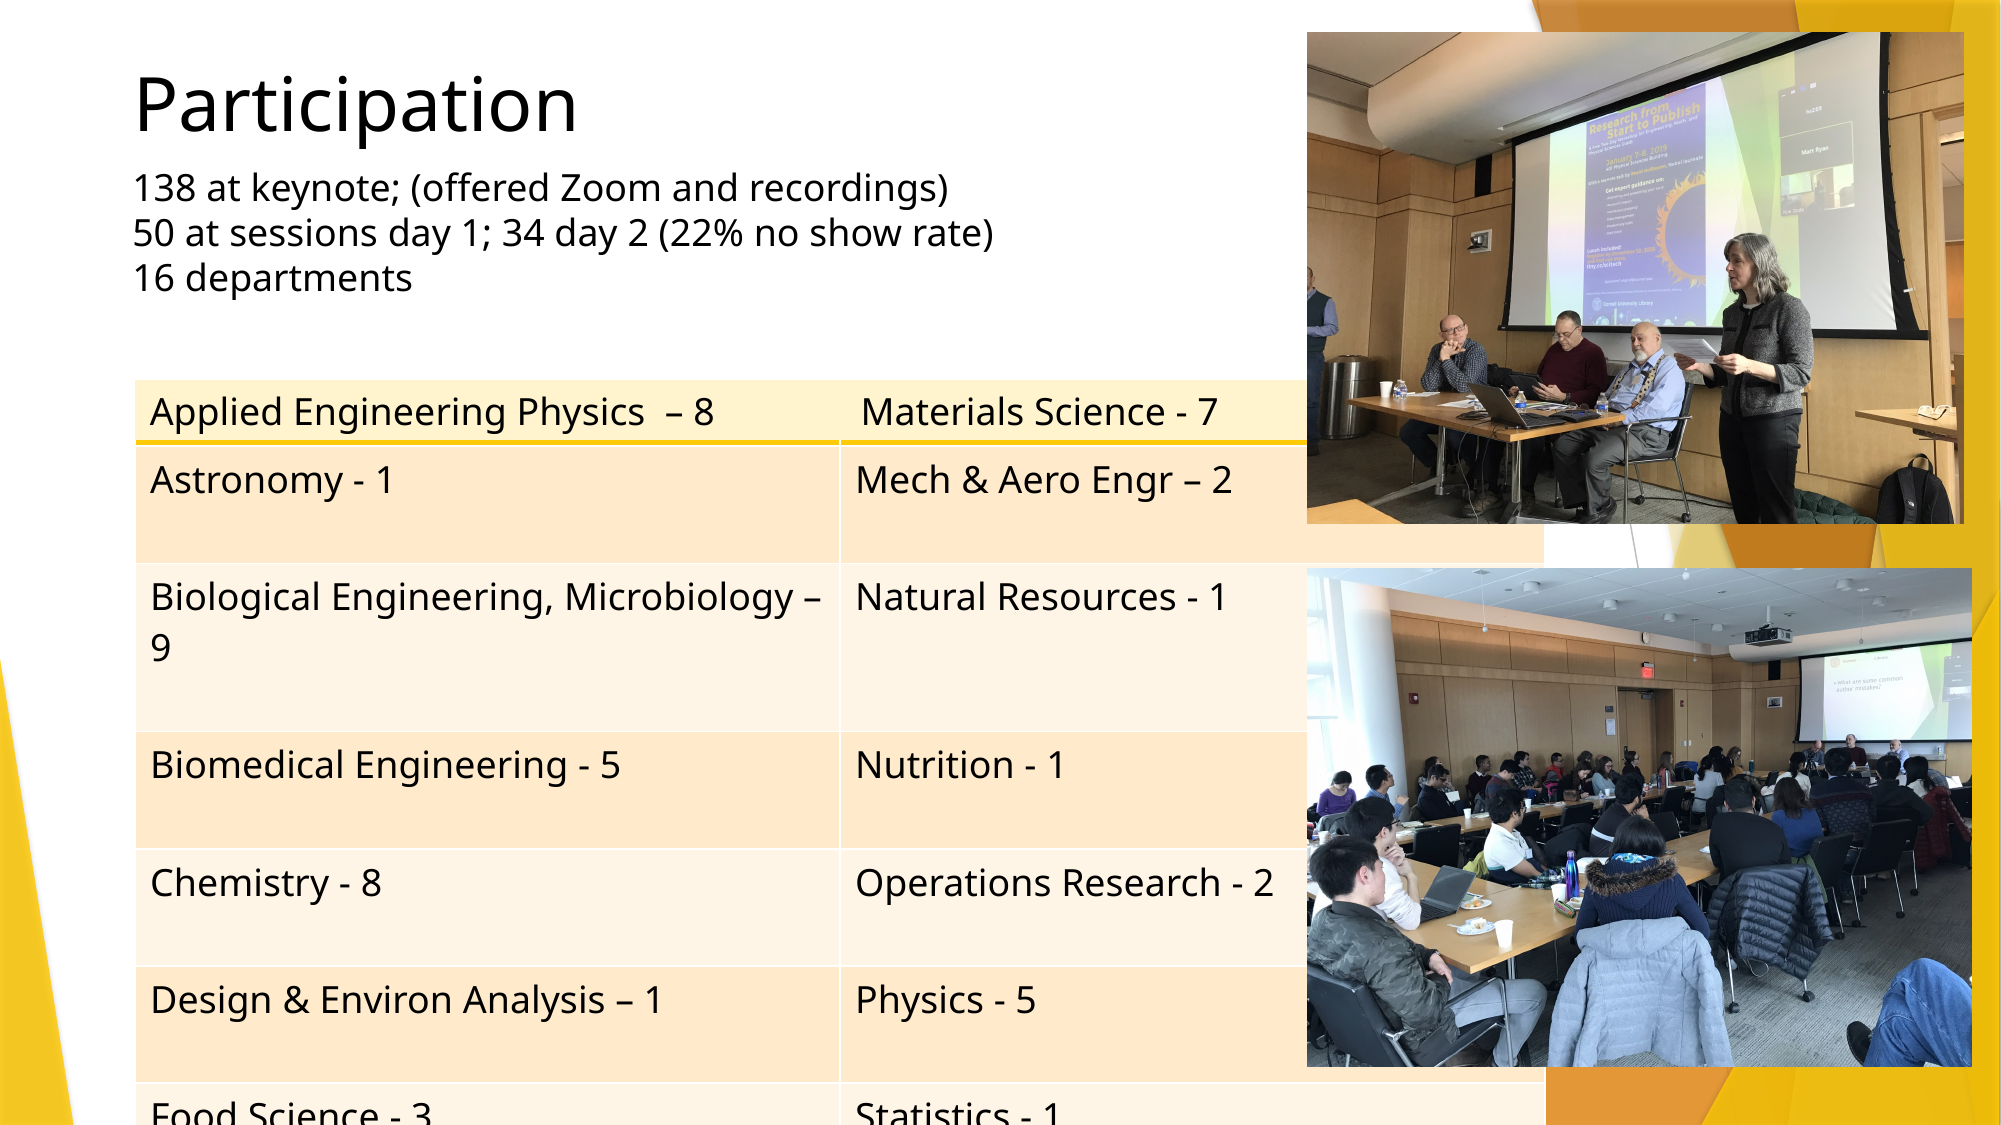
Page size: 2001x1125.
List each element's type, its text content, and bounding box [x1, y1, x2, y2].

table_cell Statistics - 1 [841, 1084, 1544, 1125]
table_cell Mech & Aero Engr – 2 [841, 447, 1544, 563]
table_header [136, 440, 839, 445]
title Participation [118, 49, 1302, 266]
text_box 138 at keynote; (offered Zoom and recordings) 50 at sessions day 1; 34 day 2 (22% no show rate) 16 departments [0, 156, 1108, 352]
table_cell Natural Resources - 1 [841, 564, 1544, 731]
table_cell Food Science - 3 [136, 1084, 839, 1125]
table_header [841, 440, 1302, 445]
table_cell Astronomy - 1 [136, 447, 839, 563]
table_cell Nutrition - 1 [841, 732, 1302, 848]
text_box Applied Engineering Physics – 8 Materials Science - 7 [135, 380, 1302, 440]
picture [1307, 31, 1965, 525]
table_cell Design & Environ Analysis – 1 [136, 967, 839, 1082]
table_cell Biomedical Engineering - 5 [136, 732, 839, 848]
picture [1307, 568, 1972, 1067]
table_cell Chemistry - 8 [136, 850, 839, 965]
table_cell Operations Research - 2 [841, 850, 1302, 965]
table_cell Biological Engineering, Microbiology – 9 [136, 564, 839, 731]
table_cell Physics - 5 [841, 967, 1544, 1082]
